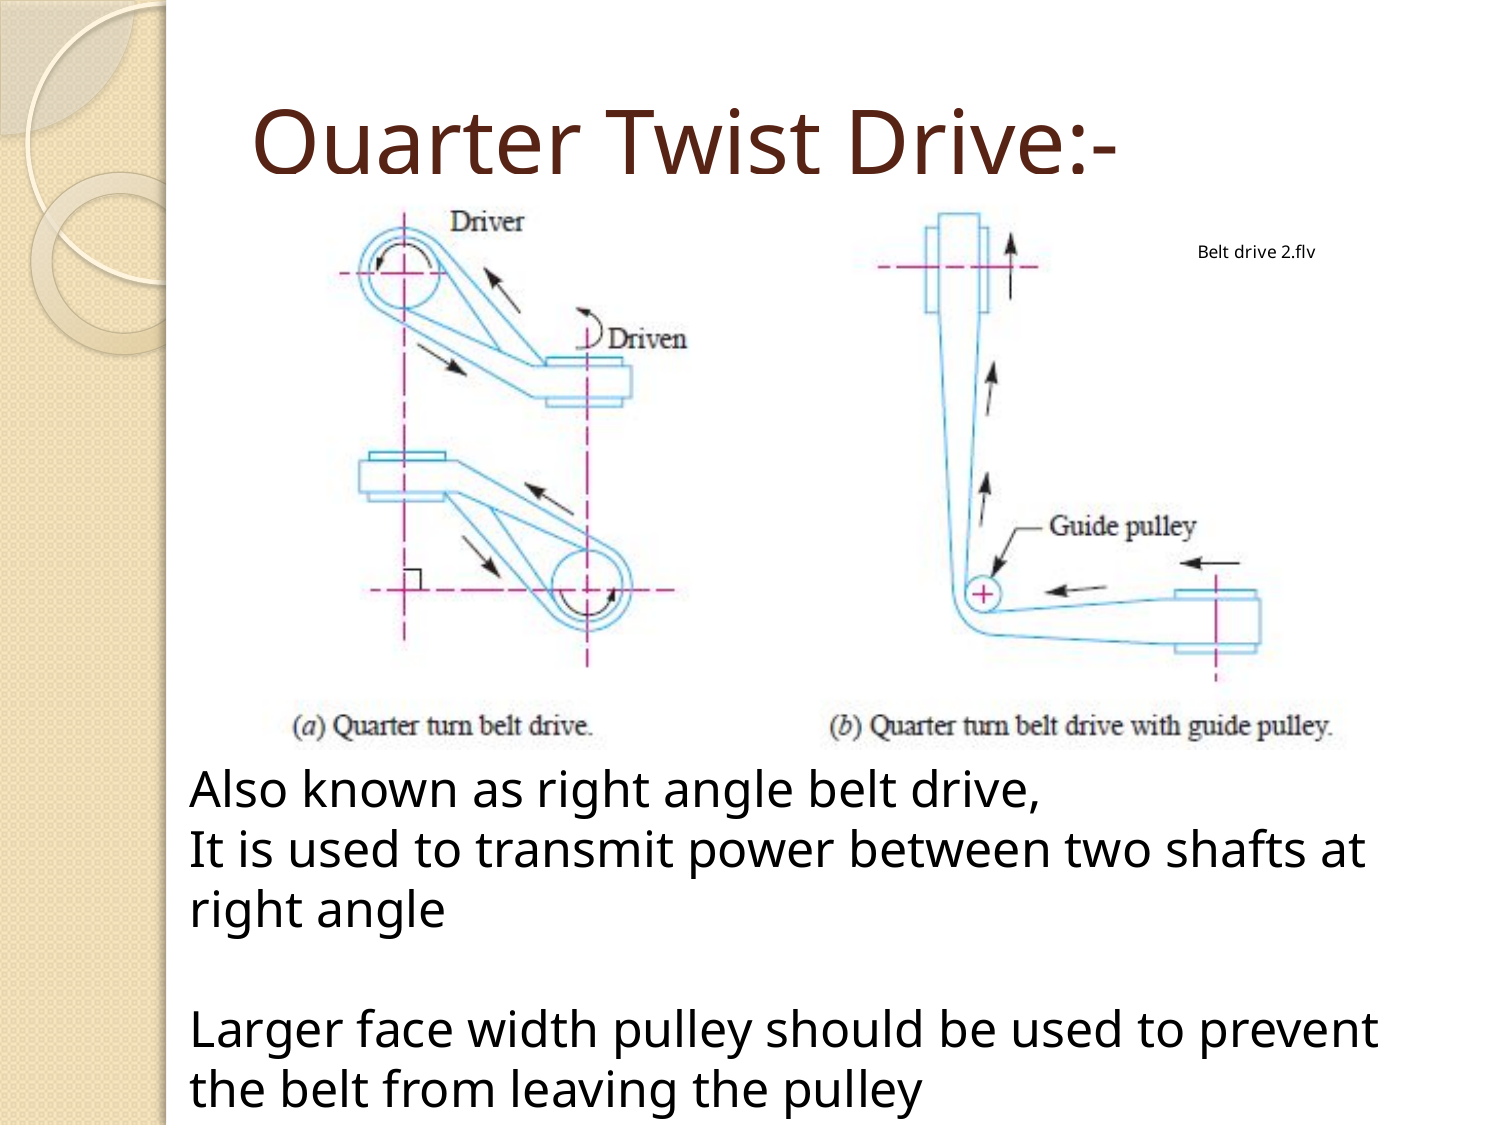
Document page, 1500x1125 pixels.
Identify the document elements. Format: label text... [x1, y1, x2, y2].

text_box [1187, 187, 1326, 268]
text_box Also known as right angle belt drive, It is used to transmit power between two shafts at right angle Larger face width pulley should be used to prevent the belt from leaving the pulley [174, 749, 1475, 1125]
picture [262, 174, 1350, 751]
title Quarter Twist Drive:- [235, 45, 1466, 233]
